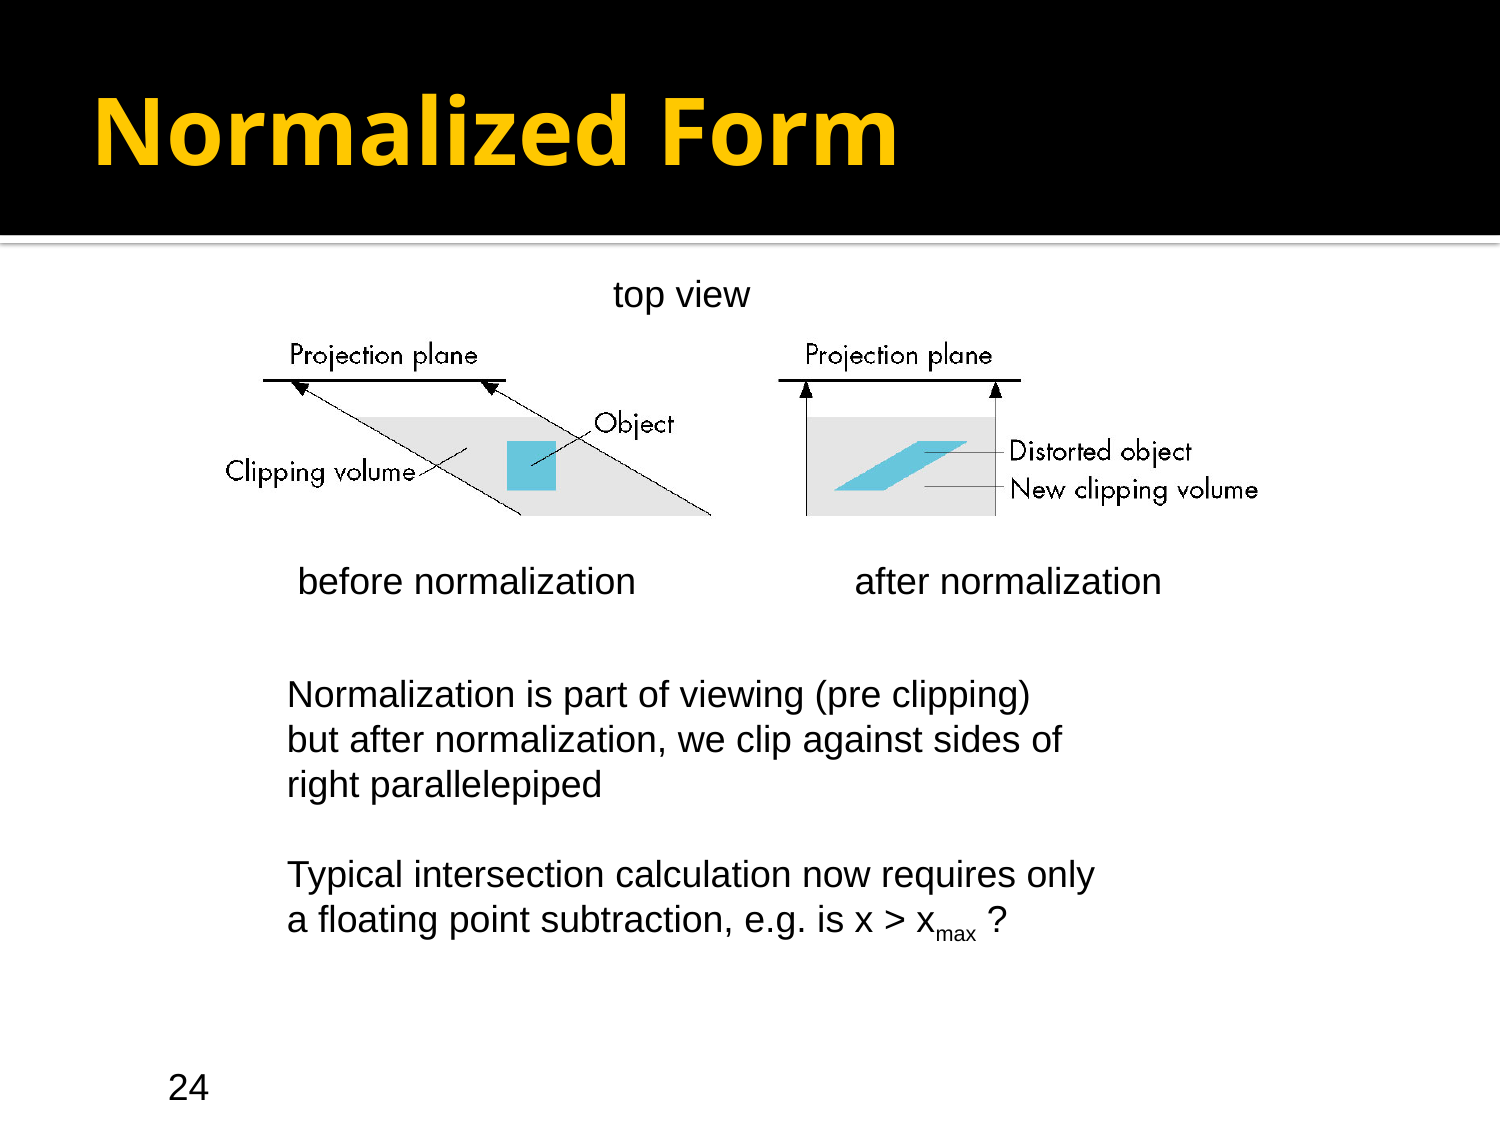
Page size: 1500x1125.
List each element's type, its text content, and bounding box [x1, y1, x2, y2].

text_box before normalization [282, 549, 652, 610]
text_box after normalization [839, 549, 1178, 610]
slide_number 24 [75, 1062, 425, 1108]
text_box top view [598, 262, 766, 323]
title Normalized Form [75, 25, 1425, 231]
picture [224, 337, 1258, 538]
text_box Normalization is part of viewing (pre clipping) but after normalization, we clip against sides of right parallelepiped Typical intersection calculation now requires only a floating point subtraction, e.g. is x > xmax ? [271, 662, 1111, 954]
